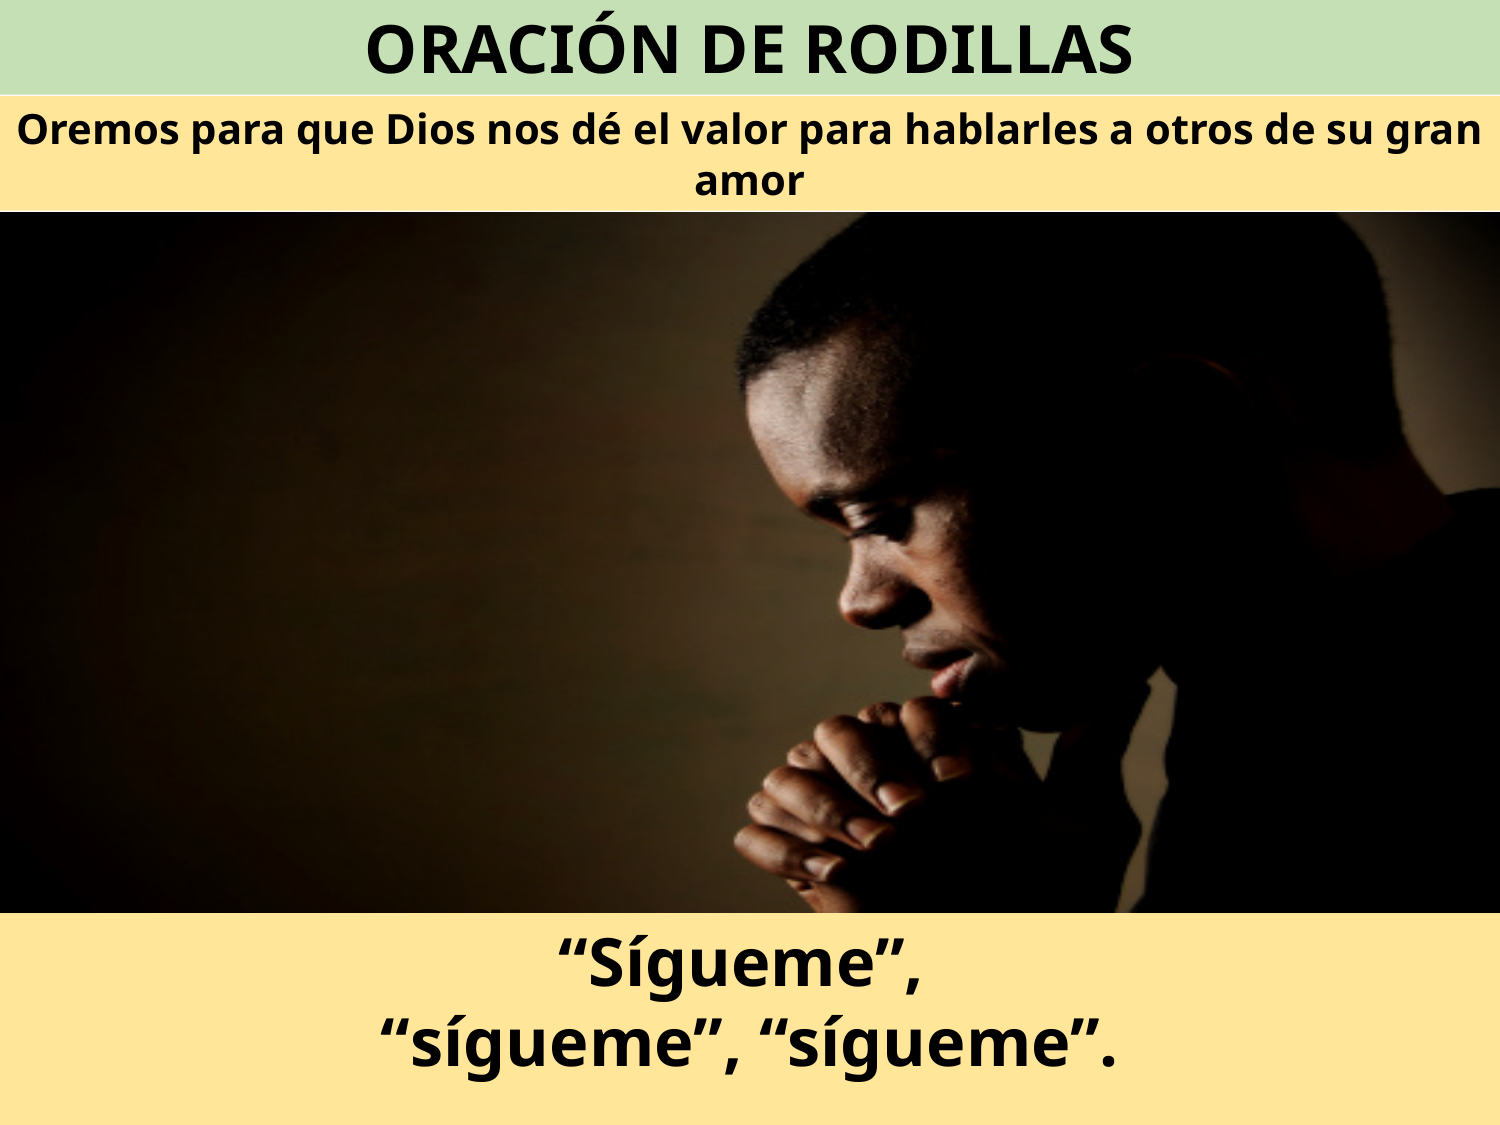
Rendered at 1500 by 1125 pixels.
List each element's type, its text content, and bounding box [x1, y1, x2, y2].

text_box ORACIÓN DE RODILLAS [0, 0, 1500, 95]
picture [0, 211, 1500, 913]
text_box Oremos para que Dios nos dé el valor para hablarles a otros de su gran amor [0, 95, 1500, 211]
text_box “Sígueme”, “sígueme”, “sígueme”. [0, 913, 1500, 1125]
